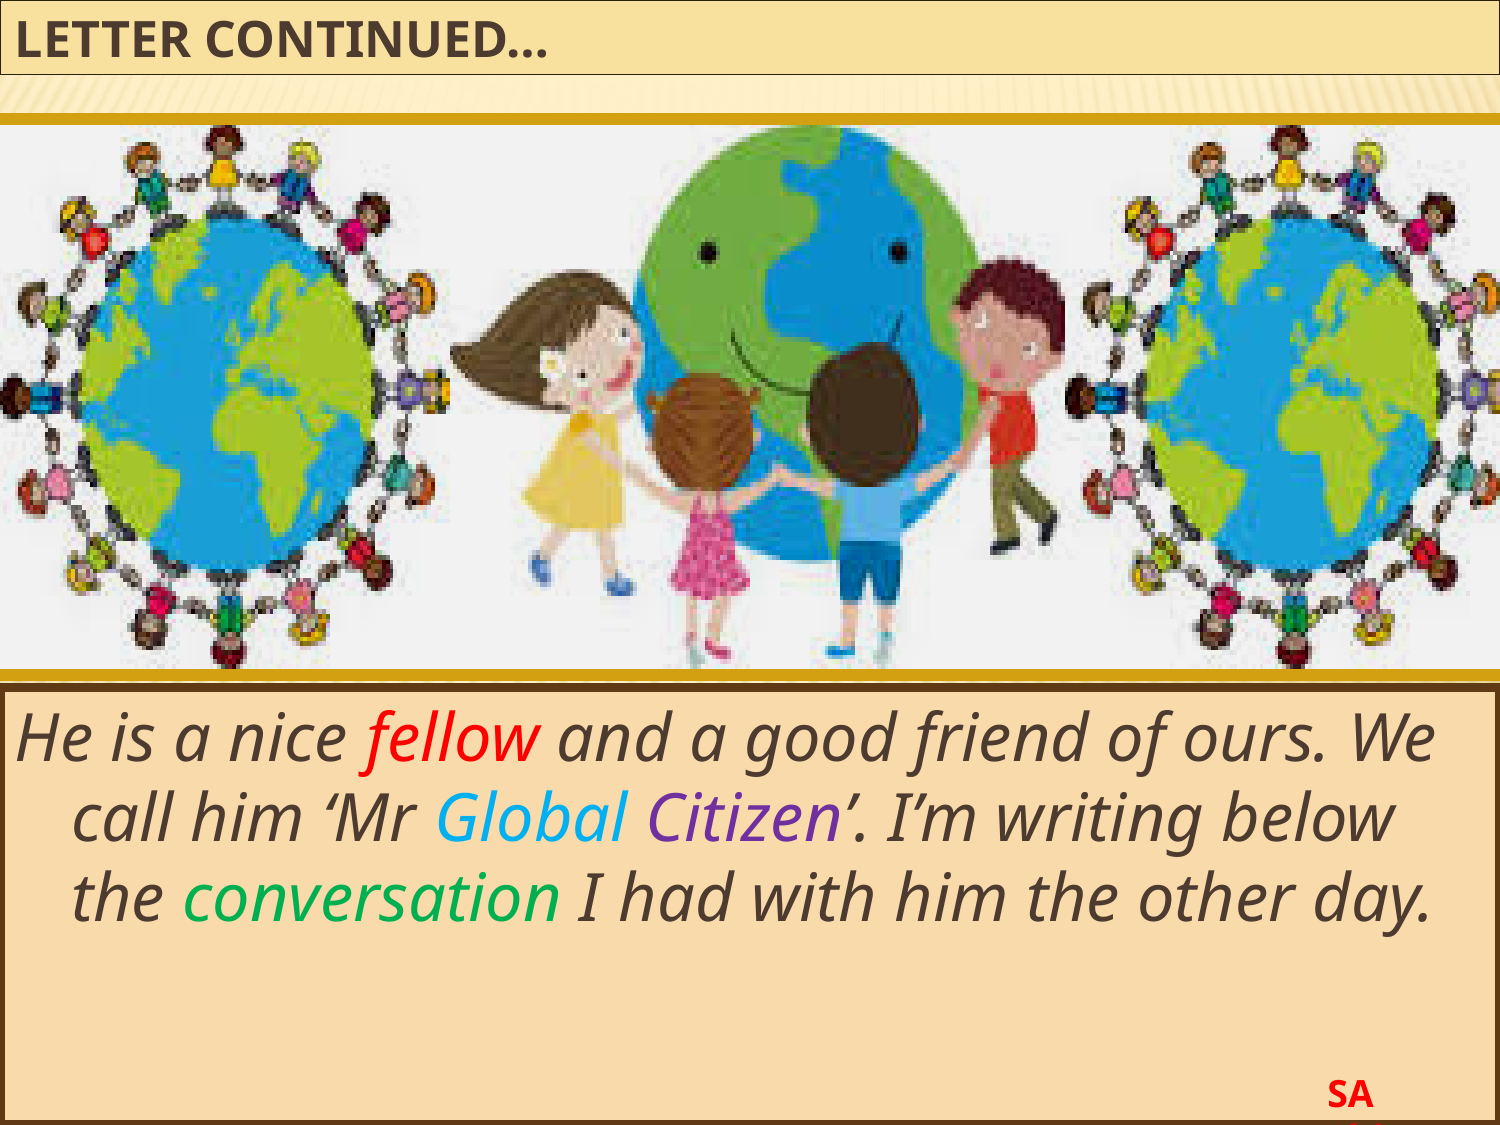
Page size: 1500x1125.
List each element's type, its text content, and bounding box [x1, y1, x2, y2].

list He is a nice fellow and a good friend of ours. We call him ‘Mr Global Citizen’. I’m writing below the conversation I had with him the other day. [0, 687, 1500, 1125]
title LETTER CONTINUED… [0, 0, 1500, 75]
text_box SA Shipa [1312, 1062, 1500, 1125]
picture [0, 124, 1500, 670]
